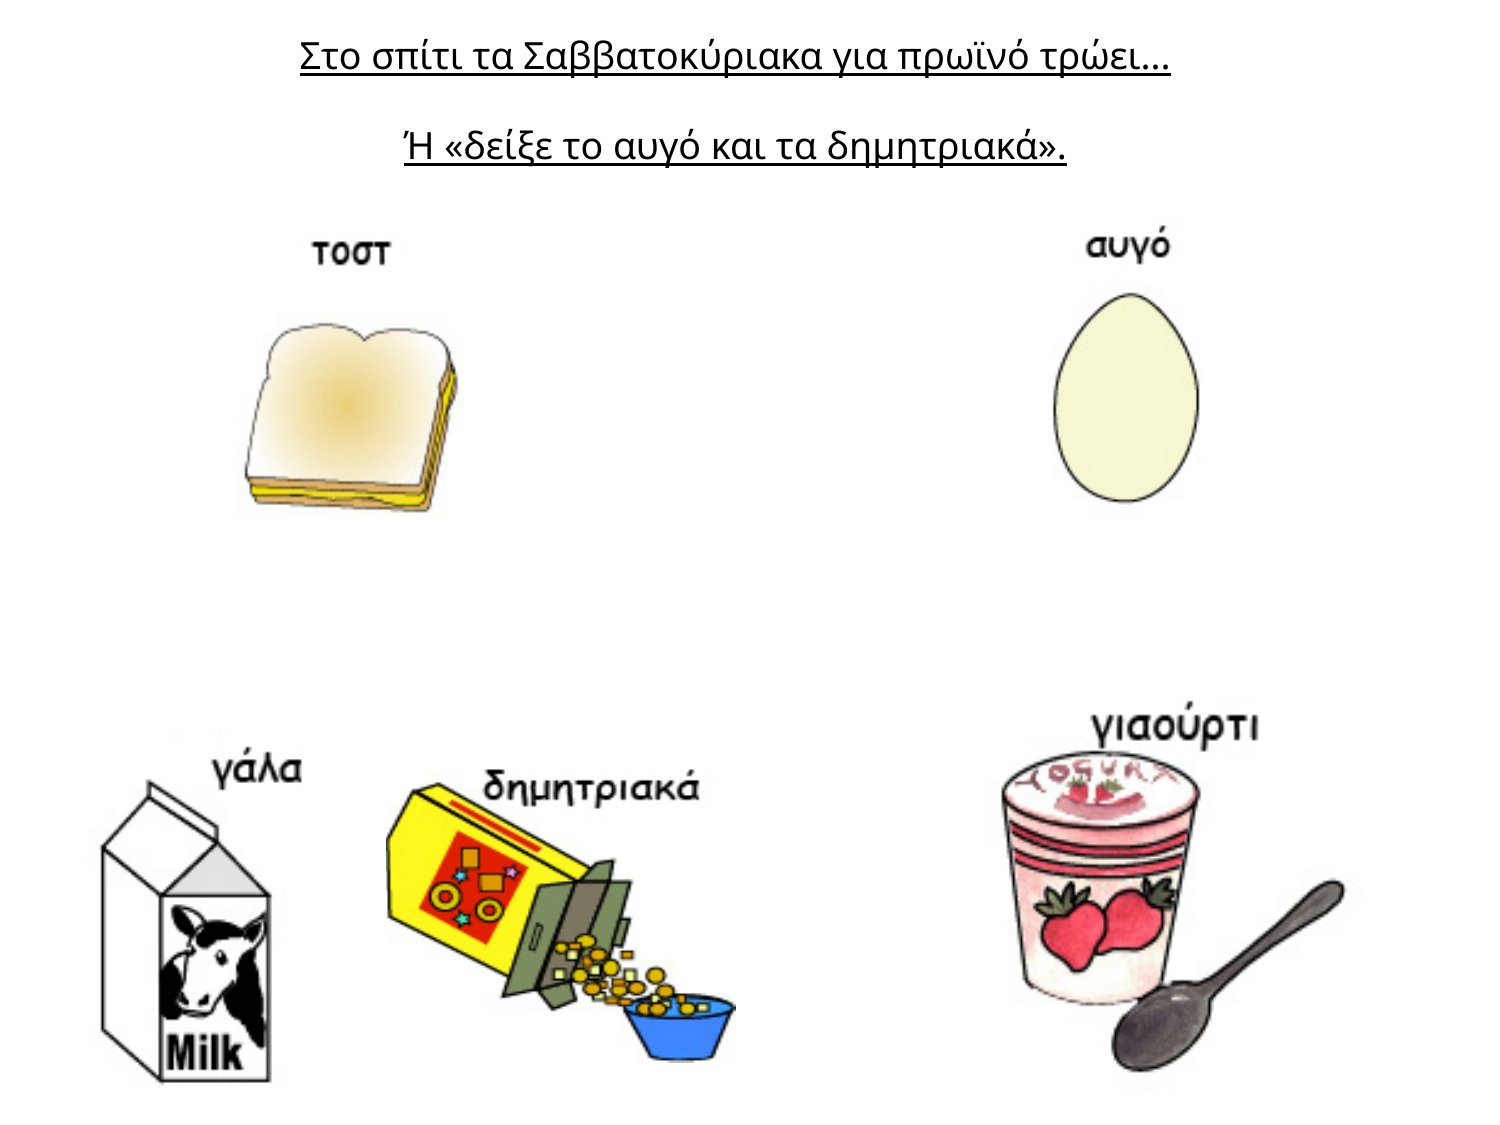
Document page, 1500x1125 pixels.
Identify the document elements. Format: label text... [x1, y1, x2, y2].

picture [385, 753, 736, 1063]
picture [182, 212, 522, 579]
picture [962, 213, 1294, 536]
text_box Στο σπίτι τα Σαββατοκύριακα για πρωϊνό τρώει... Ή «δείξε το αυγό και τα δημητριακά». [284, 24, 1187, 175]
picture [986, 694, 1363, 1092]
picture [7, 728, 368, 1088]
